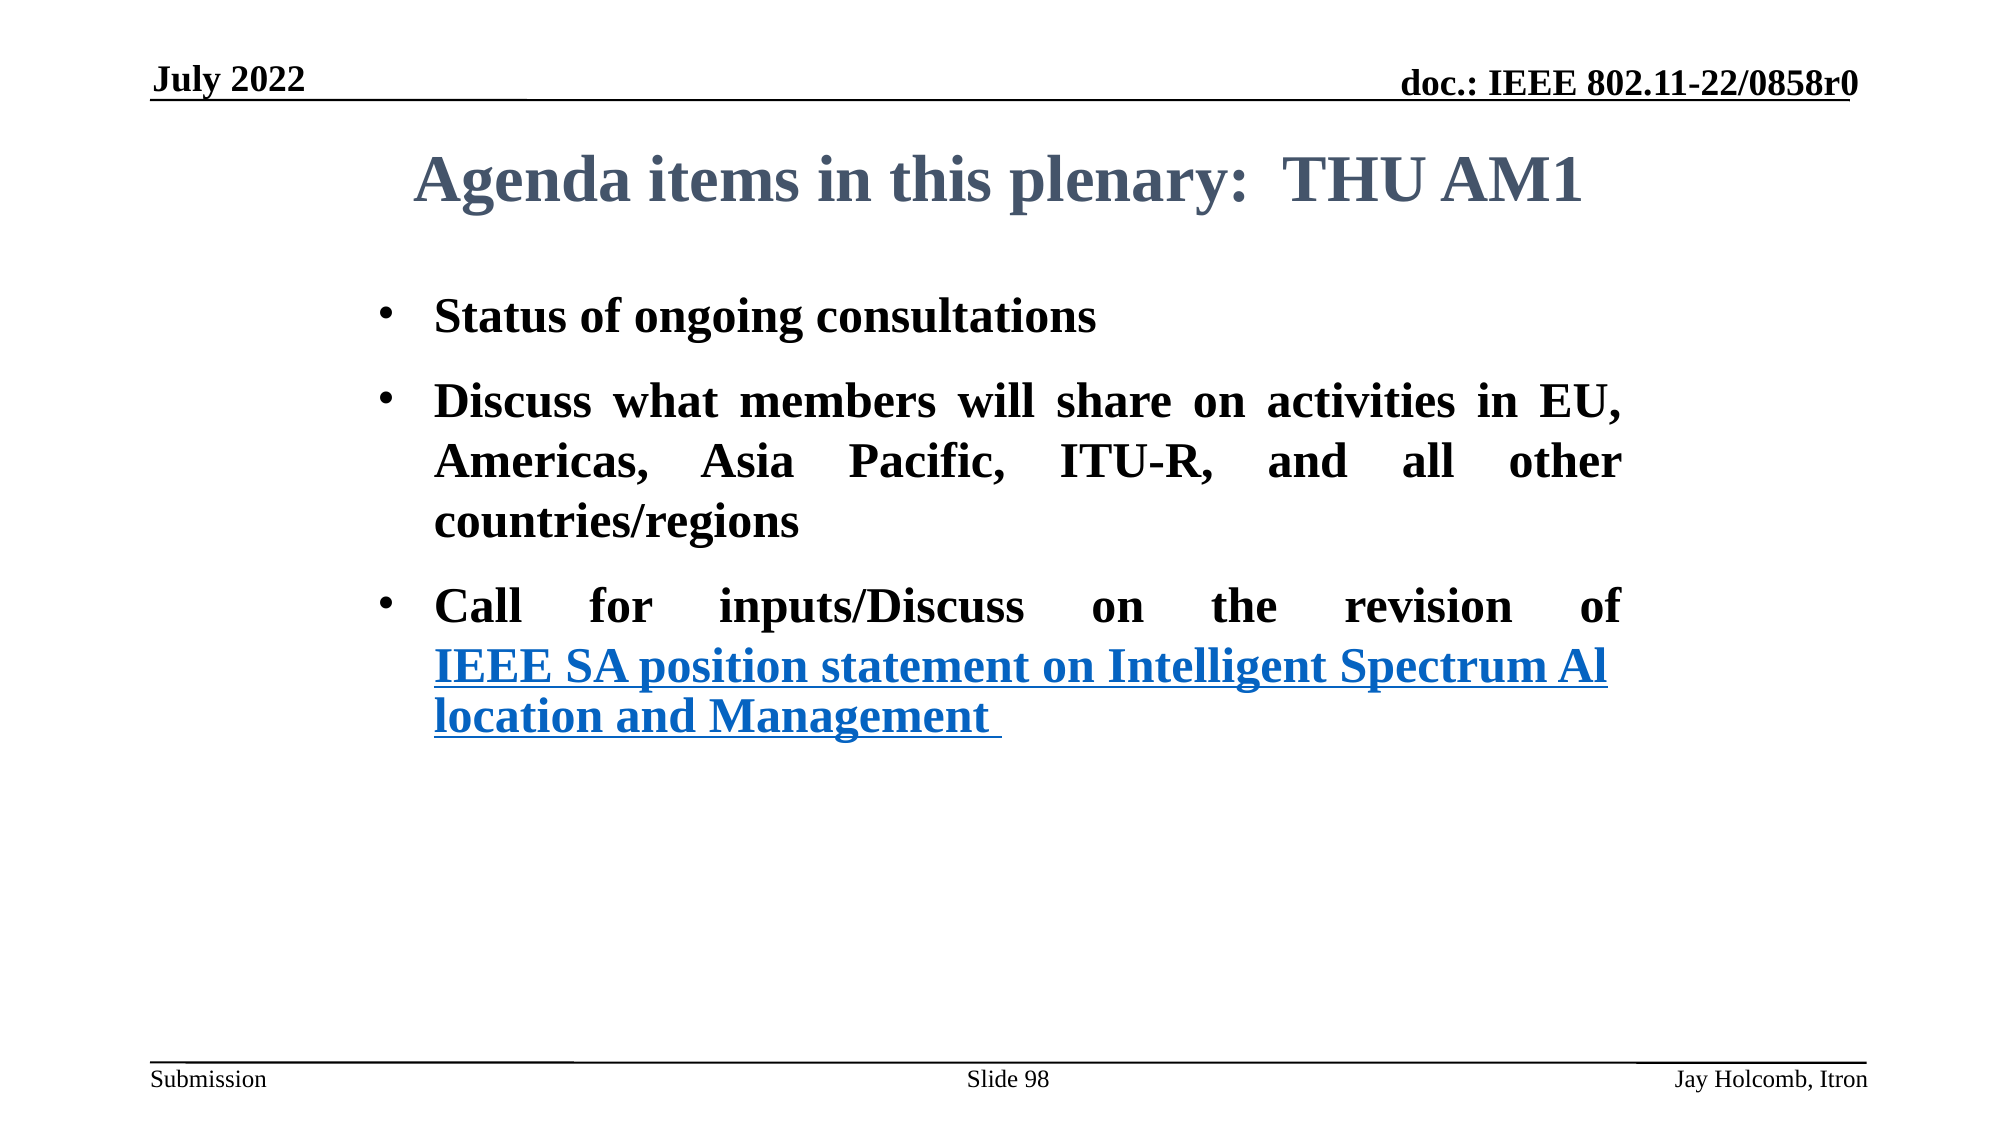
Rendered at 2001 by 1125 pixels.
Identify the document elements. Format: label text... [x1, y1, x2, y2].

text_box Agenda items in this plenary: THU AM1 [362, 87, 1638, 263]
text_box Status of ongoing consultations Discuss what members will share on activities in EU, Americas, Asia Pacific, ITU-R, and all other countries/regions Call for inputs/Discuss on the revision of IEEE SA position statement on Intelligent Spectrum Allocation and Management [362, 275, 1638, 1050]
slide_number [152, 54, 563, 100]
footer Jay Holcomb, Itron [1171, 1061, 1869, 1093]
slide_number Slide 98 [950, 1061, 1067, 1123]
